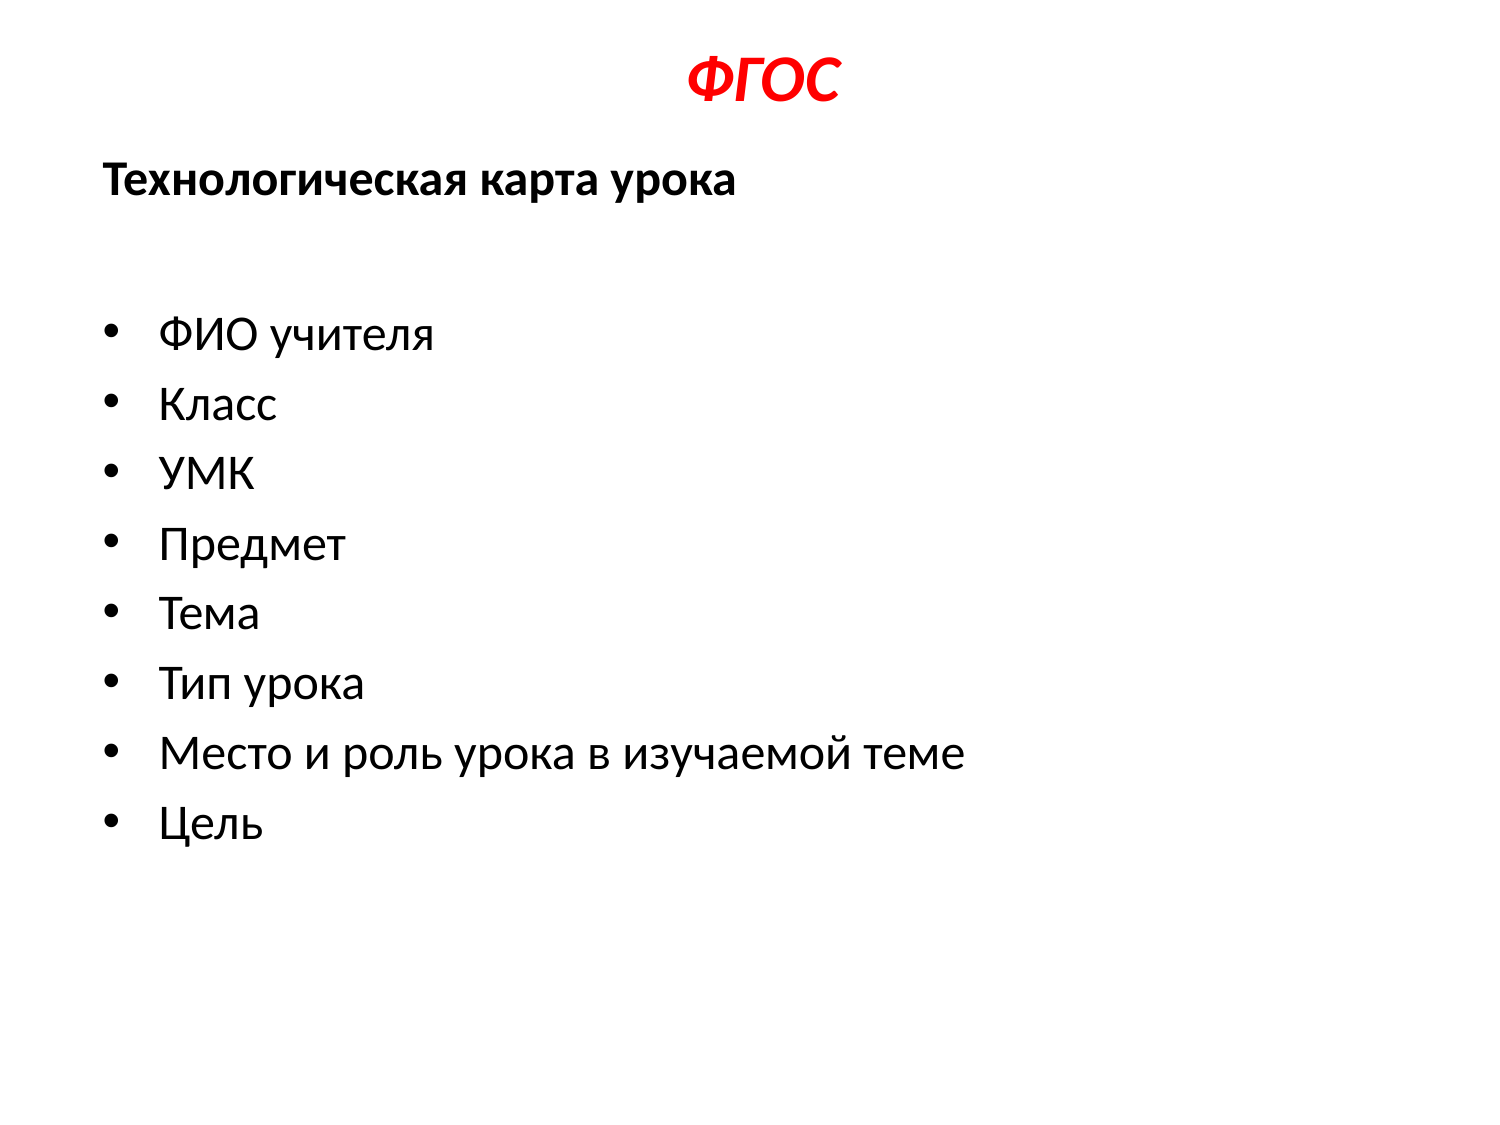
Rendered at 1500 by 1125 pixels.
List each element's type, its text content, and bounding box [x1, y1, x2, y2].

title ФГОС [87, 24, 1438, 125]
list Технологическая карта урока ФИО учителя Класс УМК Предмет Тема Тип урока Место и роль урока в изучаемой теме Цель [87, 137, 1413, 1025]
